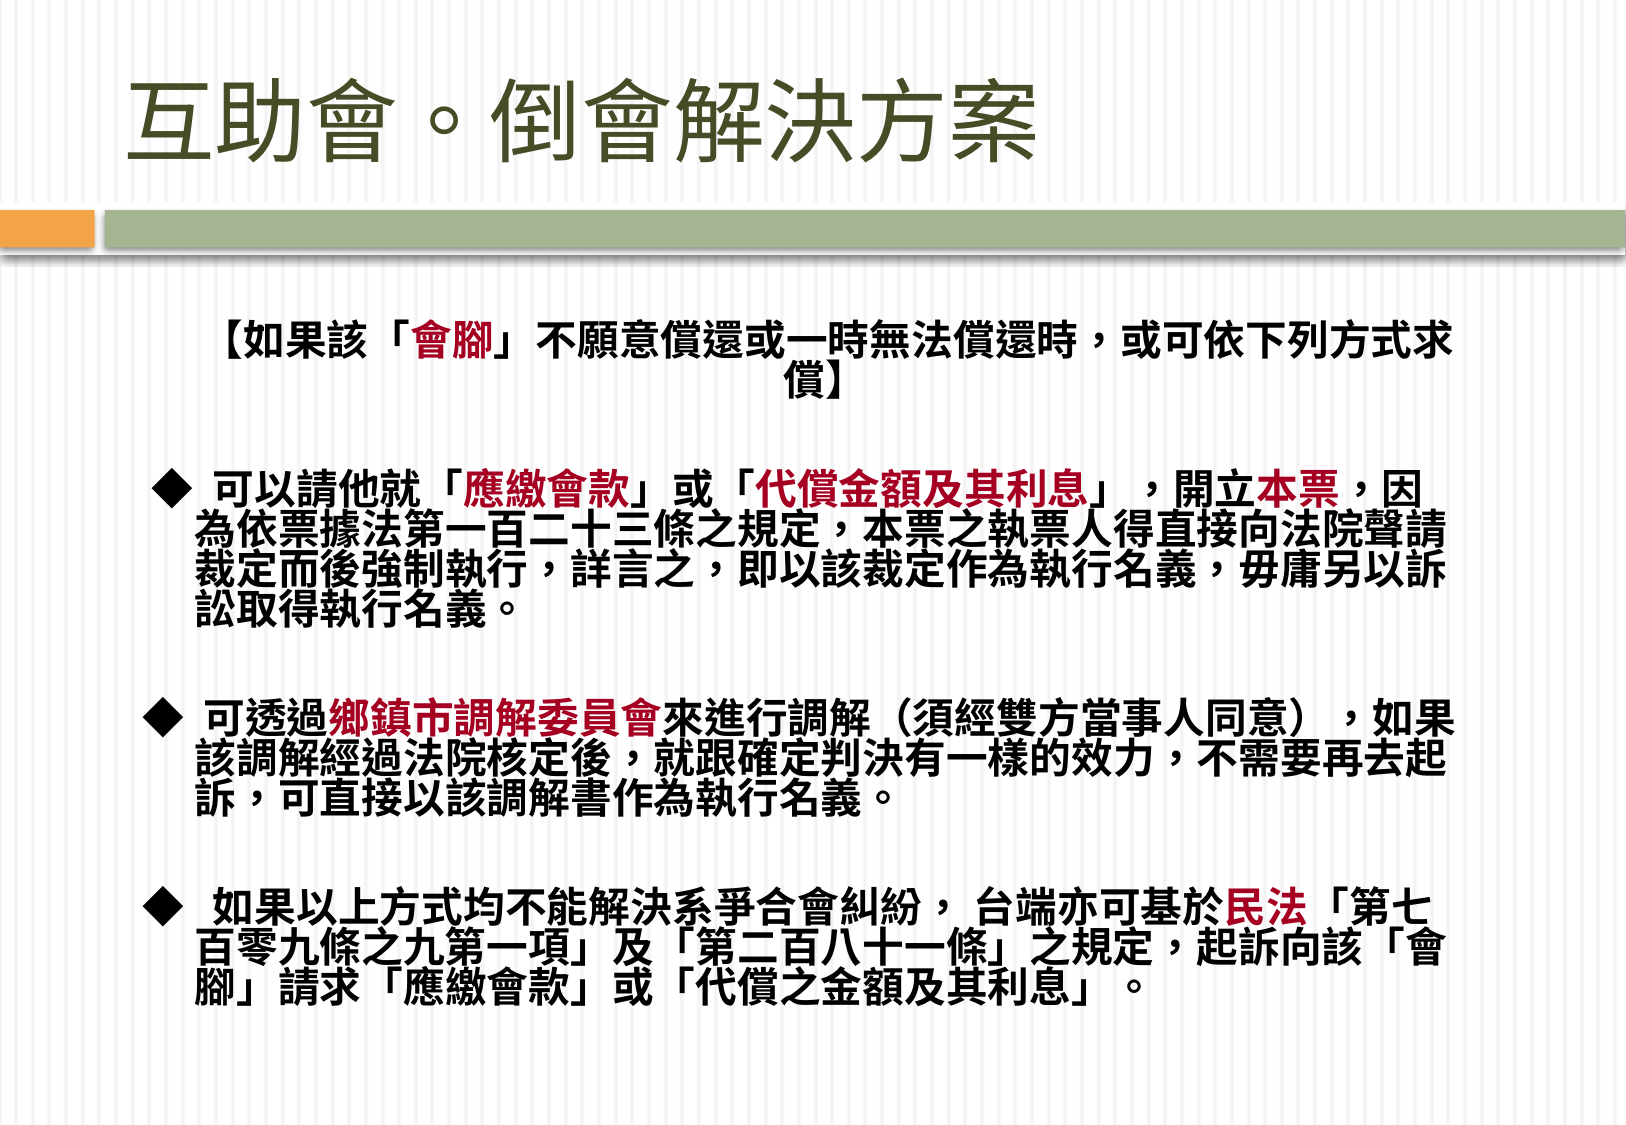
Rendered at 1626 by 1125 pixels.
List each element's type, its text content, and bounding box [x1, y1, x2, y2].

text_box 【如果該「會腳」不願意償還或一時無法償還時，或可依下列方式求償】 ◆ 可以請他就「應繳會款」或「代償金額及其利息」，開立本票，因為依票據法第一百二十三條之規定，本票之執票人得直接向法院聲請裁定而後強制執行，詳言之，即以該裁定作為執行名義，毋庸另以訴訟取得執行名義。 ◆ 可透過鄉鎮市調解委員會來進行調解（須經雙方當事人同意），如果該調解經過法院核定後，就跟確定判決有一樣的效力，不需要再去起訴，可直接以該調解書作為執行名義。 ◆ 如果以上方式均不能解決系爭合會糾紛， 台端亦可基於民法「第七百零九條之九第一項」及「第二百八十一條」之規定，起訴向該「會腳」請求「應繳會款」或「代償之金額及其利息」。 [127, 316, 1472, 1059]
title 互助會。倒會解決方案 [108, 37, 1558, 200]
